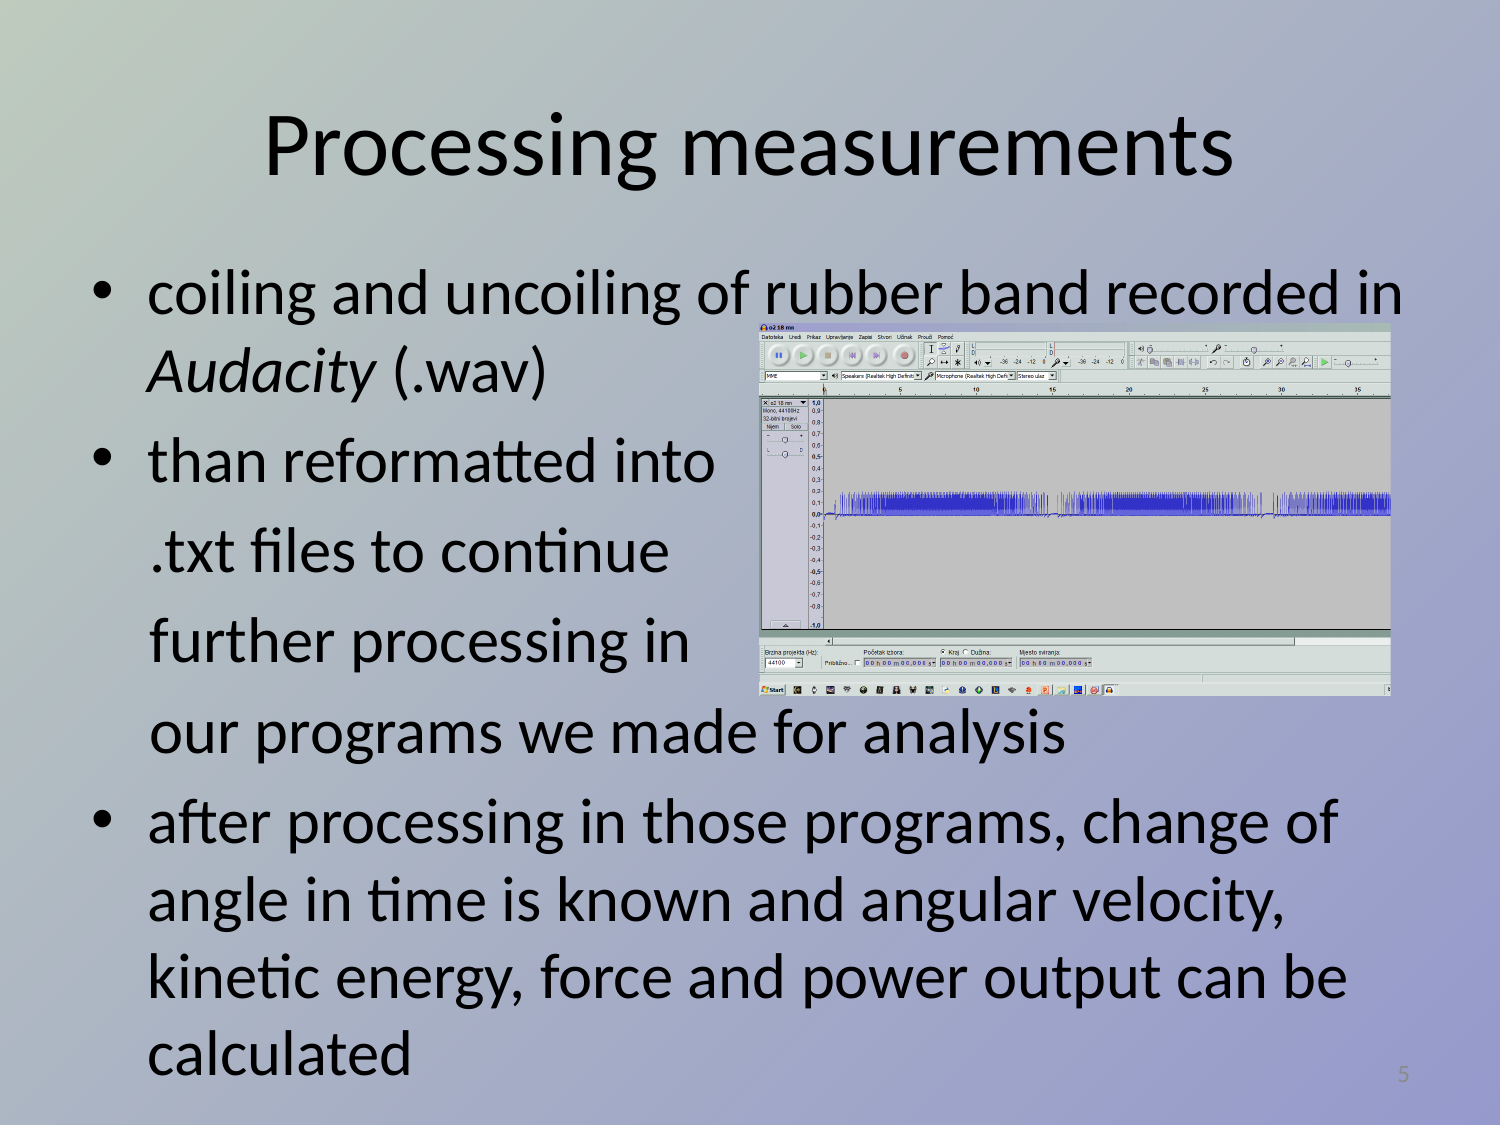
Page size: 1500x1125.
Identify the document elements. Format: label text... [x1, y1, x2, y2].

slide_number 5 [1074, 1042, 1425, 1103]
picture [729, 323, 1391, 696]
list coiling and uncoiling of rubber band recorded in Audacity (.wav) than reformatted into .txt files to continue further processing in our programs we made for analysis after processing in those programs, change of angle in time is known and angular velocity, kinetic energy, force and power output can be calculated [76, 242, 1427, 1125]
title Processing measurements [75, 45, 1425, 233]
